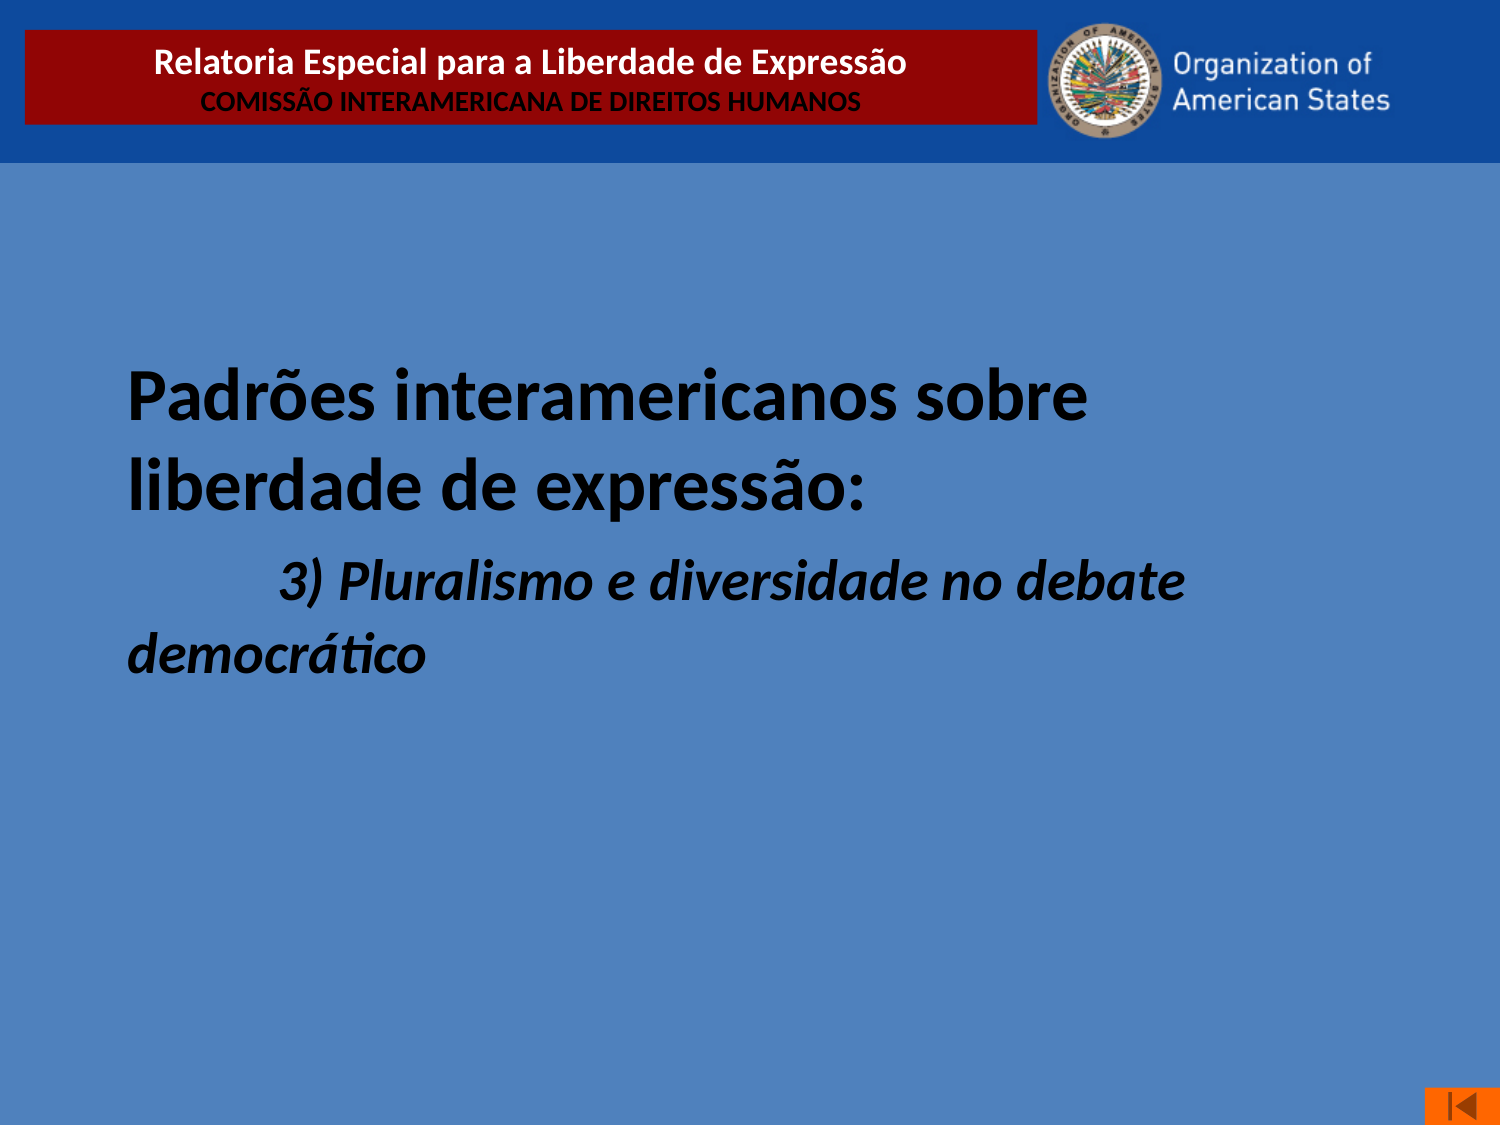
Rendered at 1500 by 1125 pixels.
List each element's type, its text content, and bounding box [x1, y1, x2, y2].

text_box Relatoria Especial para a Liberdade de Expressão COMISSÃO INTERAMERICANA DE DIREITOS HUMANOS [24, 29, 1038, 125]
text_box [1424, 1087, 1500, 1125]
title Padrões interamericanos sobre liberdade de expressão: 3) Pluralismo e diversidade no debate democrático [112, 349, 1388, 591]
picture [0, 0, 1500, 163]
